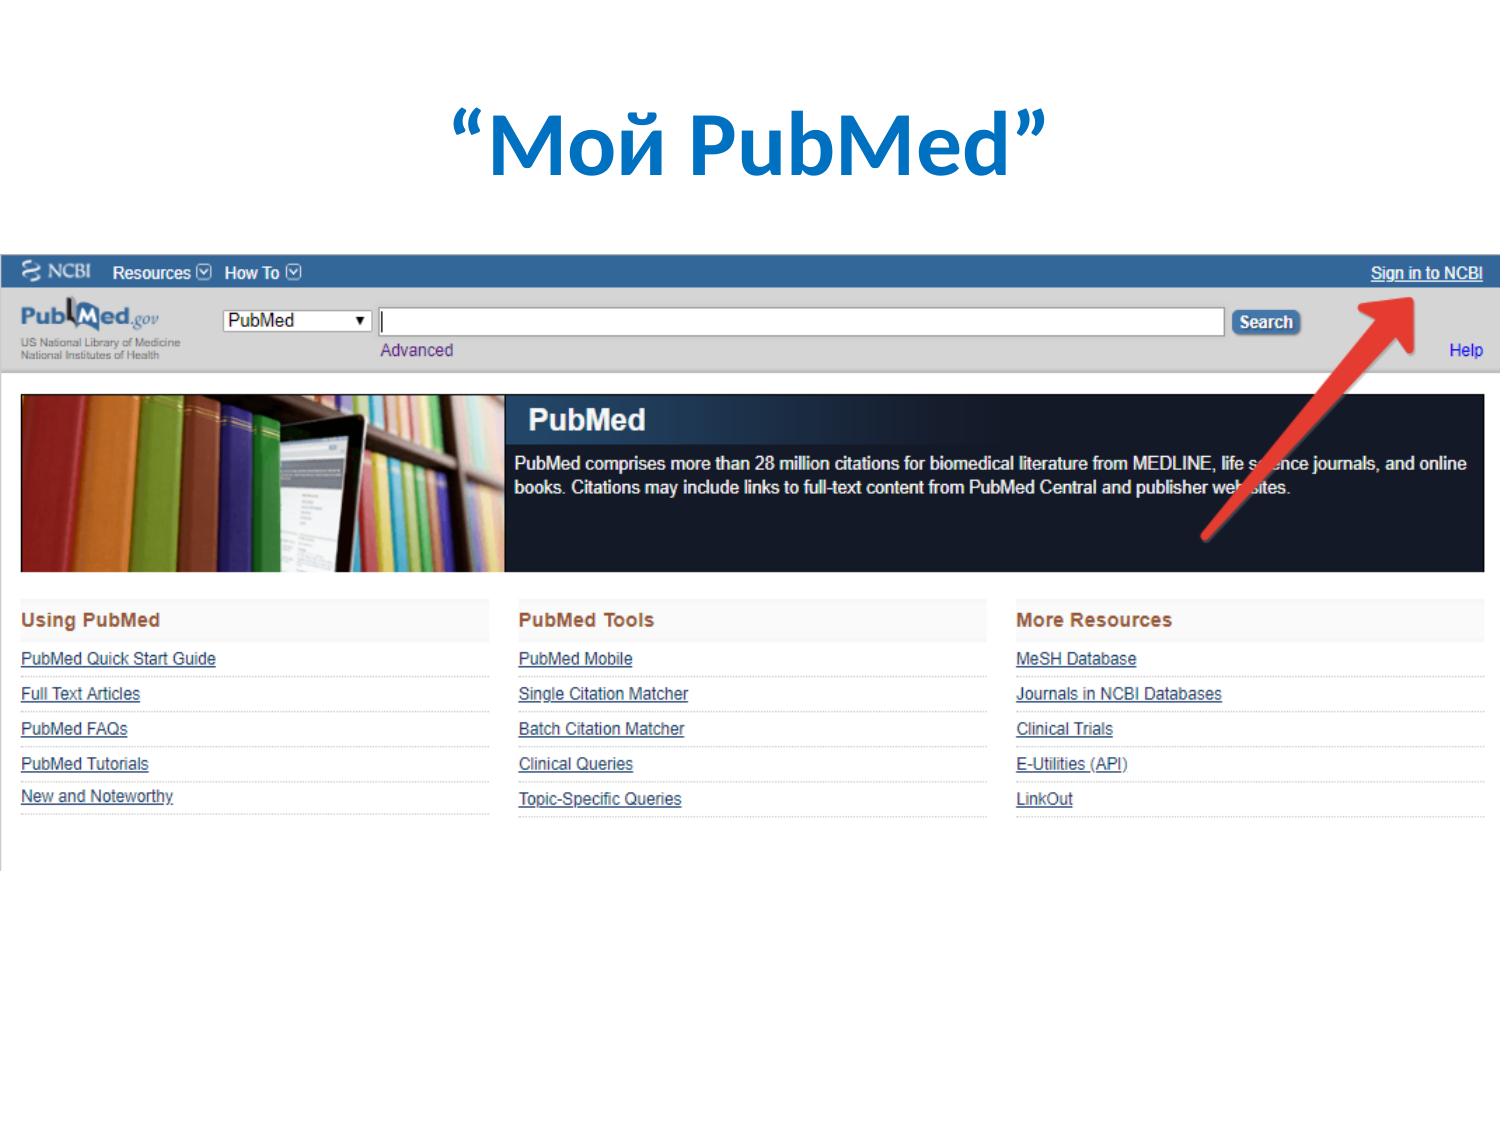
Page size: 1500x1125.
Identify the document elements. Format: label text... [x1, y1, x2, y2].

picture [0, 253, 1500, 871]
text_box “Мой PubMed” [74, 45, 1425, 233]
